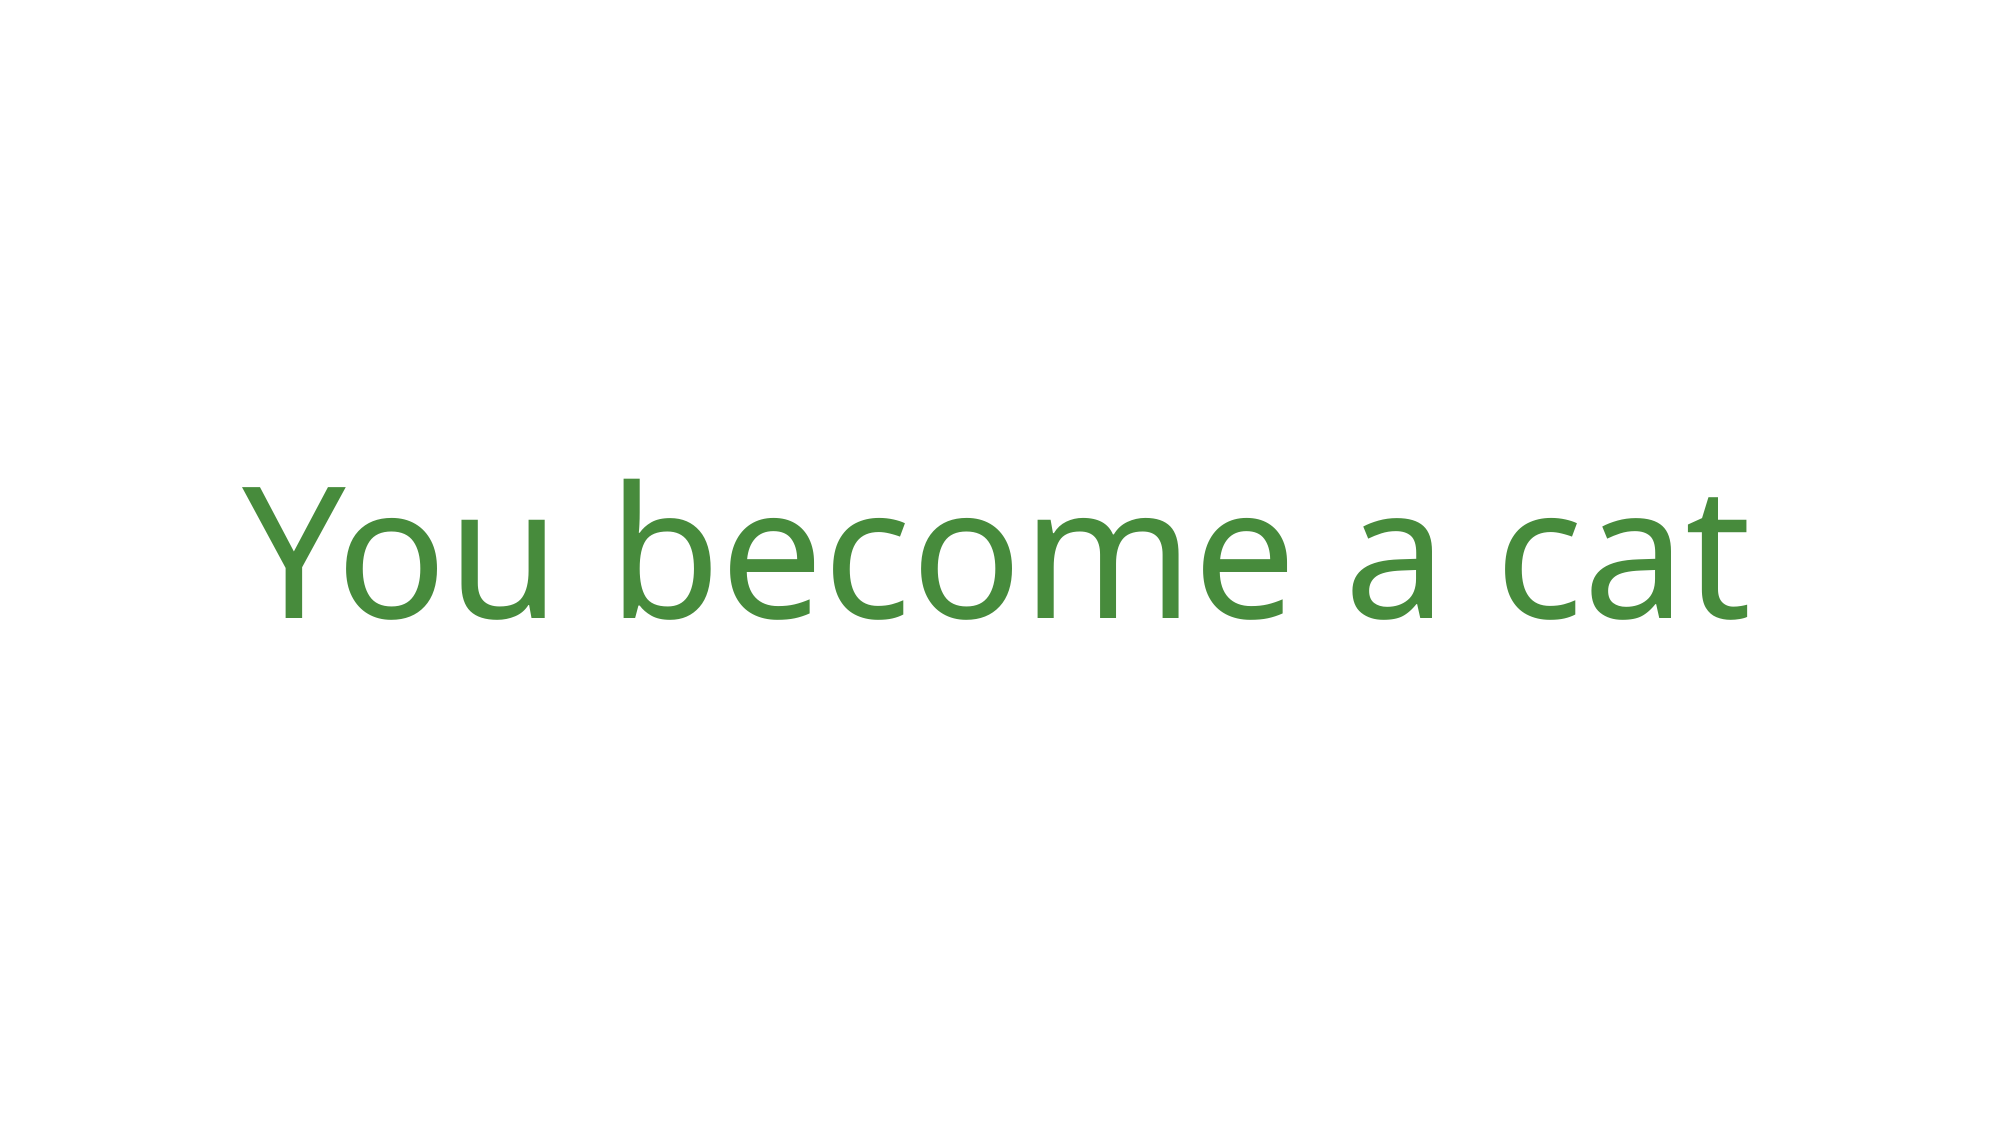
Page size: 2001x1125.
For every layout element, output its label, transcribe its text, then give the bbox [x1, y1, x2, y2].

list You become a cat [72, 452, 1923, 885]
